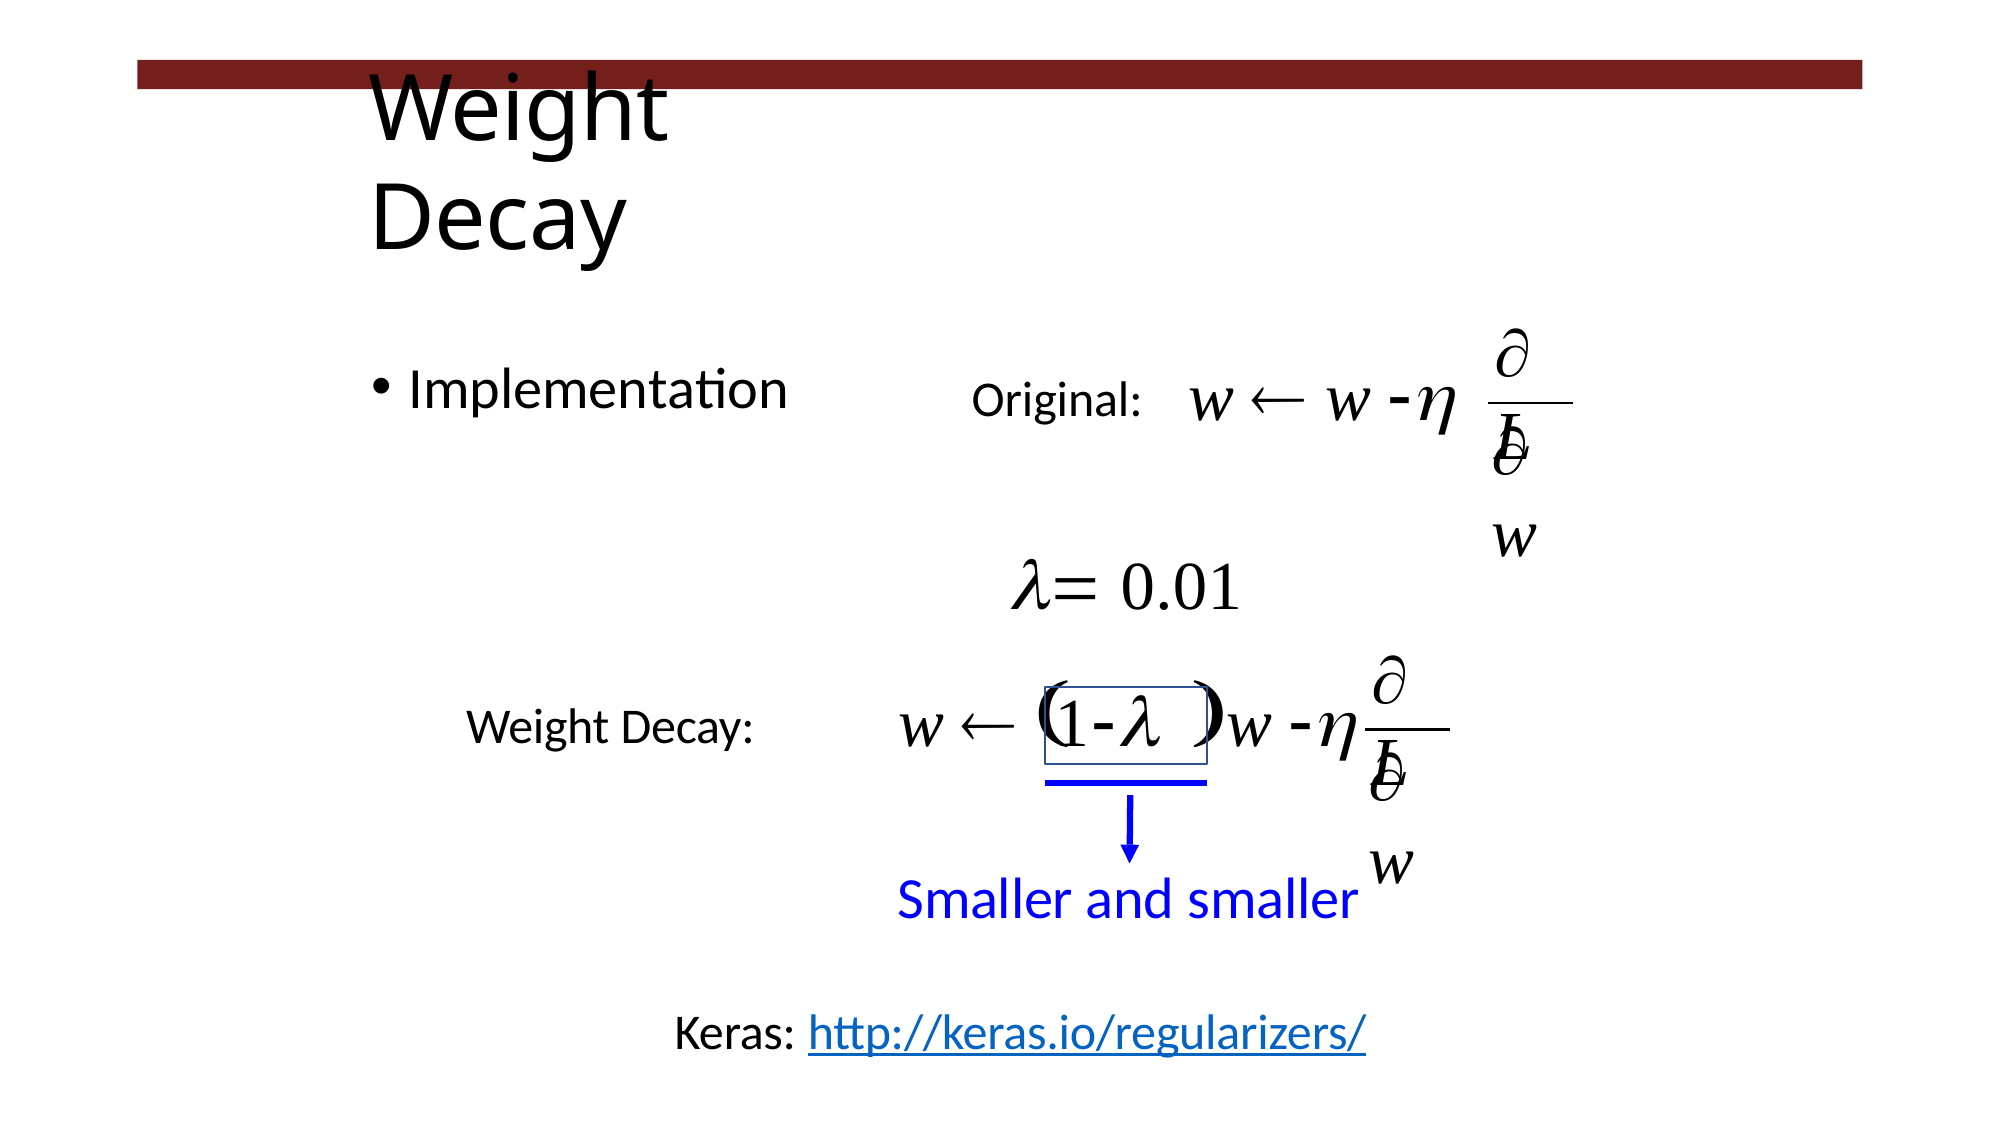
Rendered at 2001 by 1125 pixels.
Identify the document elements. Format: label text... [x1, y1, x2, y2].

text_box Original: [969, 364, 1146, 427]
text_box [1120, 795, 1140, 858]
text_box [1044, 687, 1207, 765]
text_box  0.01 [1007, 534, 1250, 624]
text_box L [1369, 632, 1446, 800]
text_box w [1489, 403, 1574, 571]
text_box w  w  [1186, 345, 1498, 435]
title Weight Decay [366, 46, 875, 269]
text_box w   w  [896, 653, 1375, 765]
text_box 1 [1054, 677, 1206, 687]
text_box Weight Decay: [463, 691, 760, 754]
text_box Smaller and smaller Keras: http://keras.io/regularizers/ [672, 858, 1380, 1060]
text_box L [1492, 305, 1569, 473]
text_box Implementation [368, 348, 791, 421]
text_box w [1366, 729, 1451, 897]
